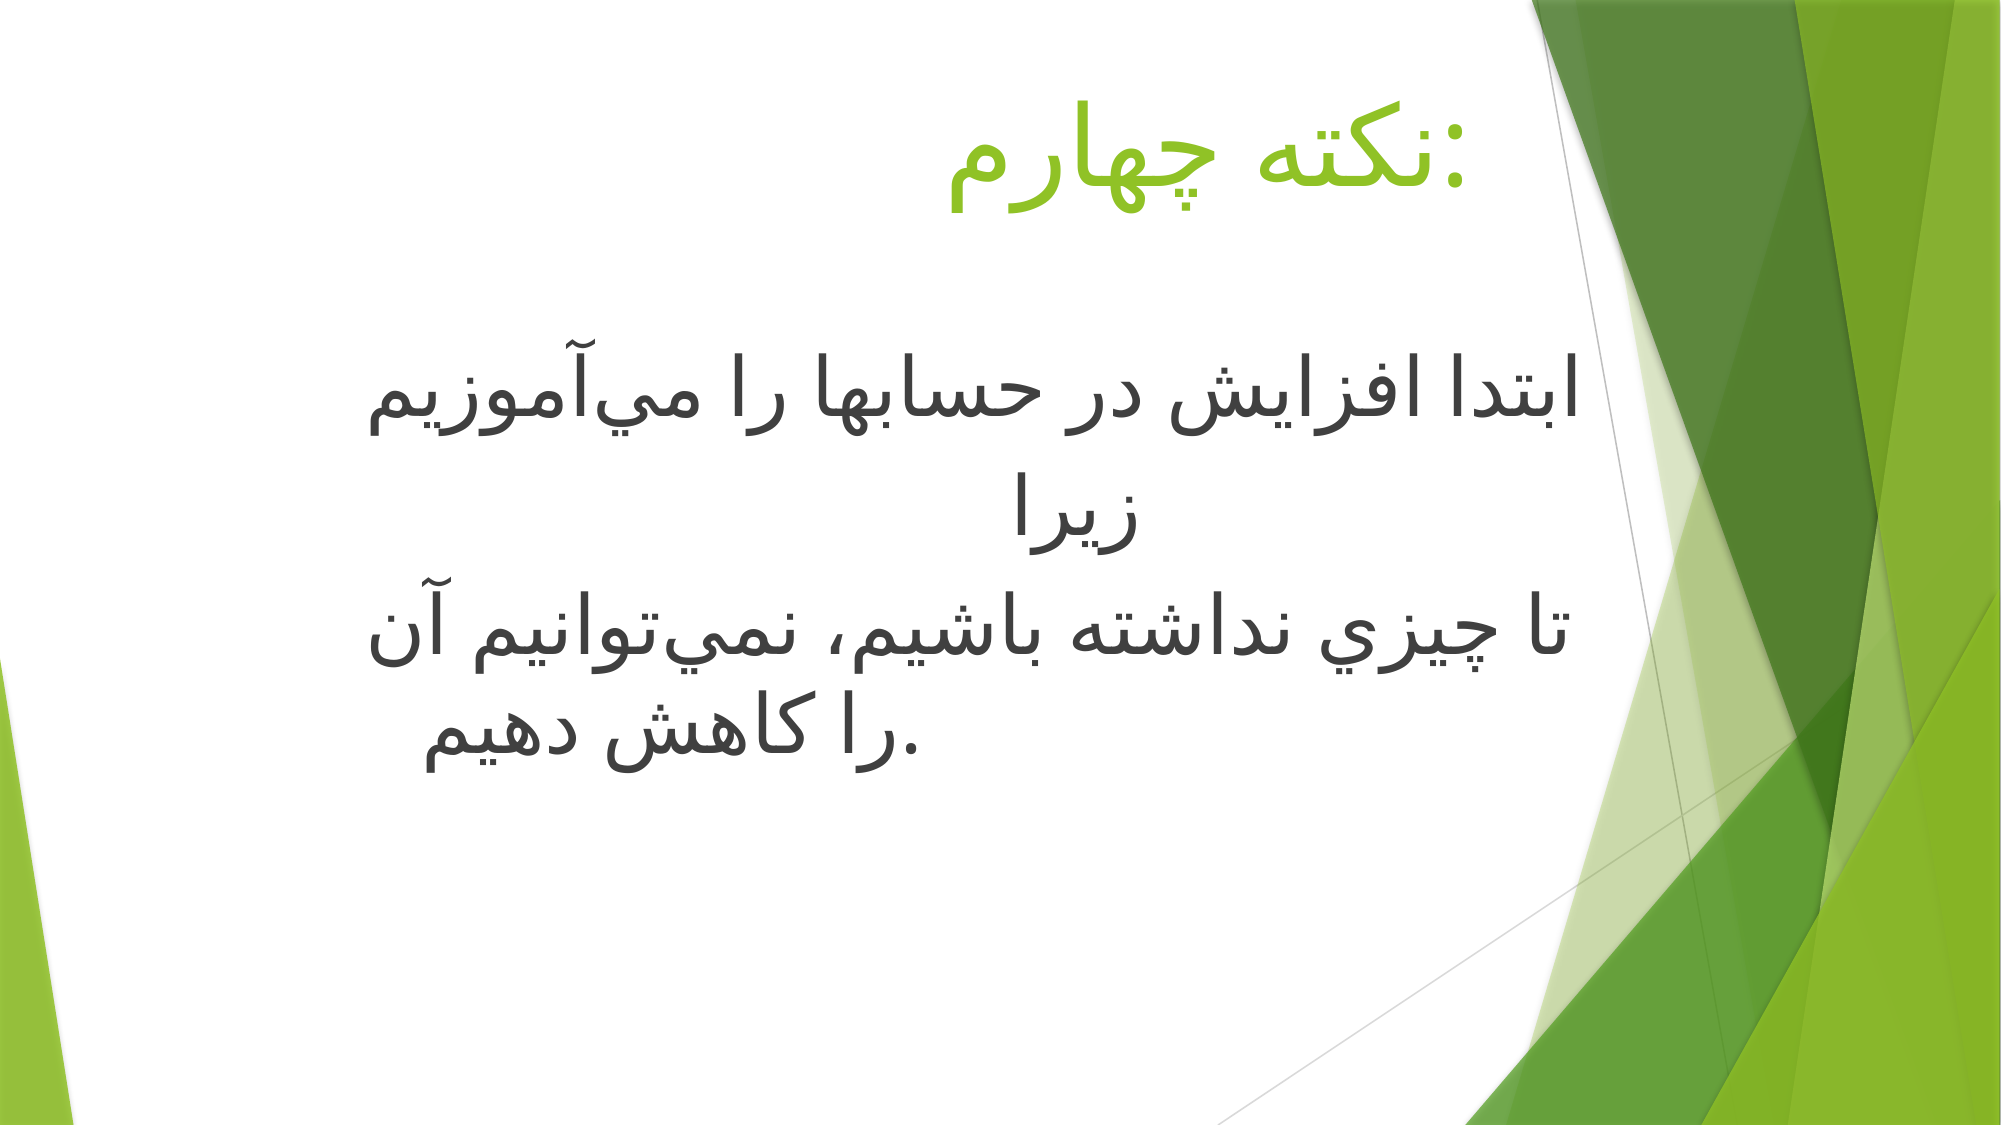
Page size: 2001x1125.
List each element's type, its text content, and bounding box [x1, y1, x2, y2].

list ابتدا افزايش در حسابها را مي‌آموزيم زيرا تا چيزي نداشته باشيم، نمي‌توانيم آن را كاهش دهيم. [350, 326, 1638, 782]
title نكته چهارم: [929, 66, 1693, 217]
